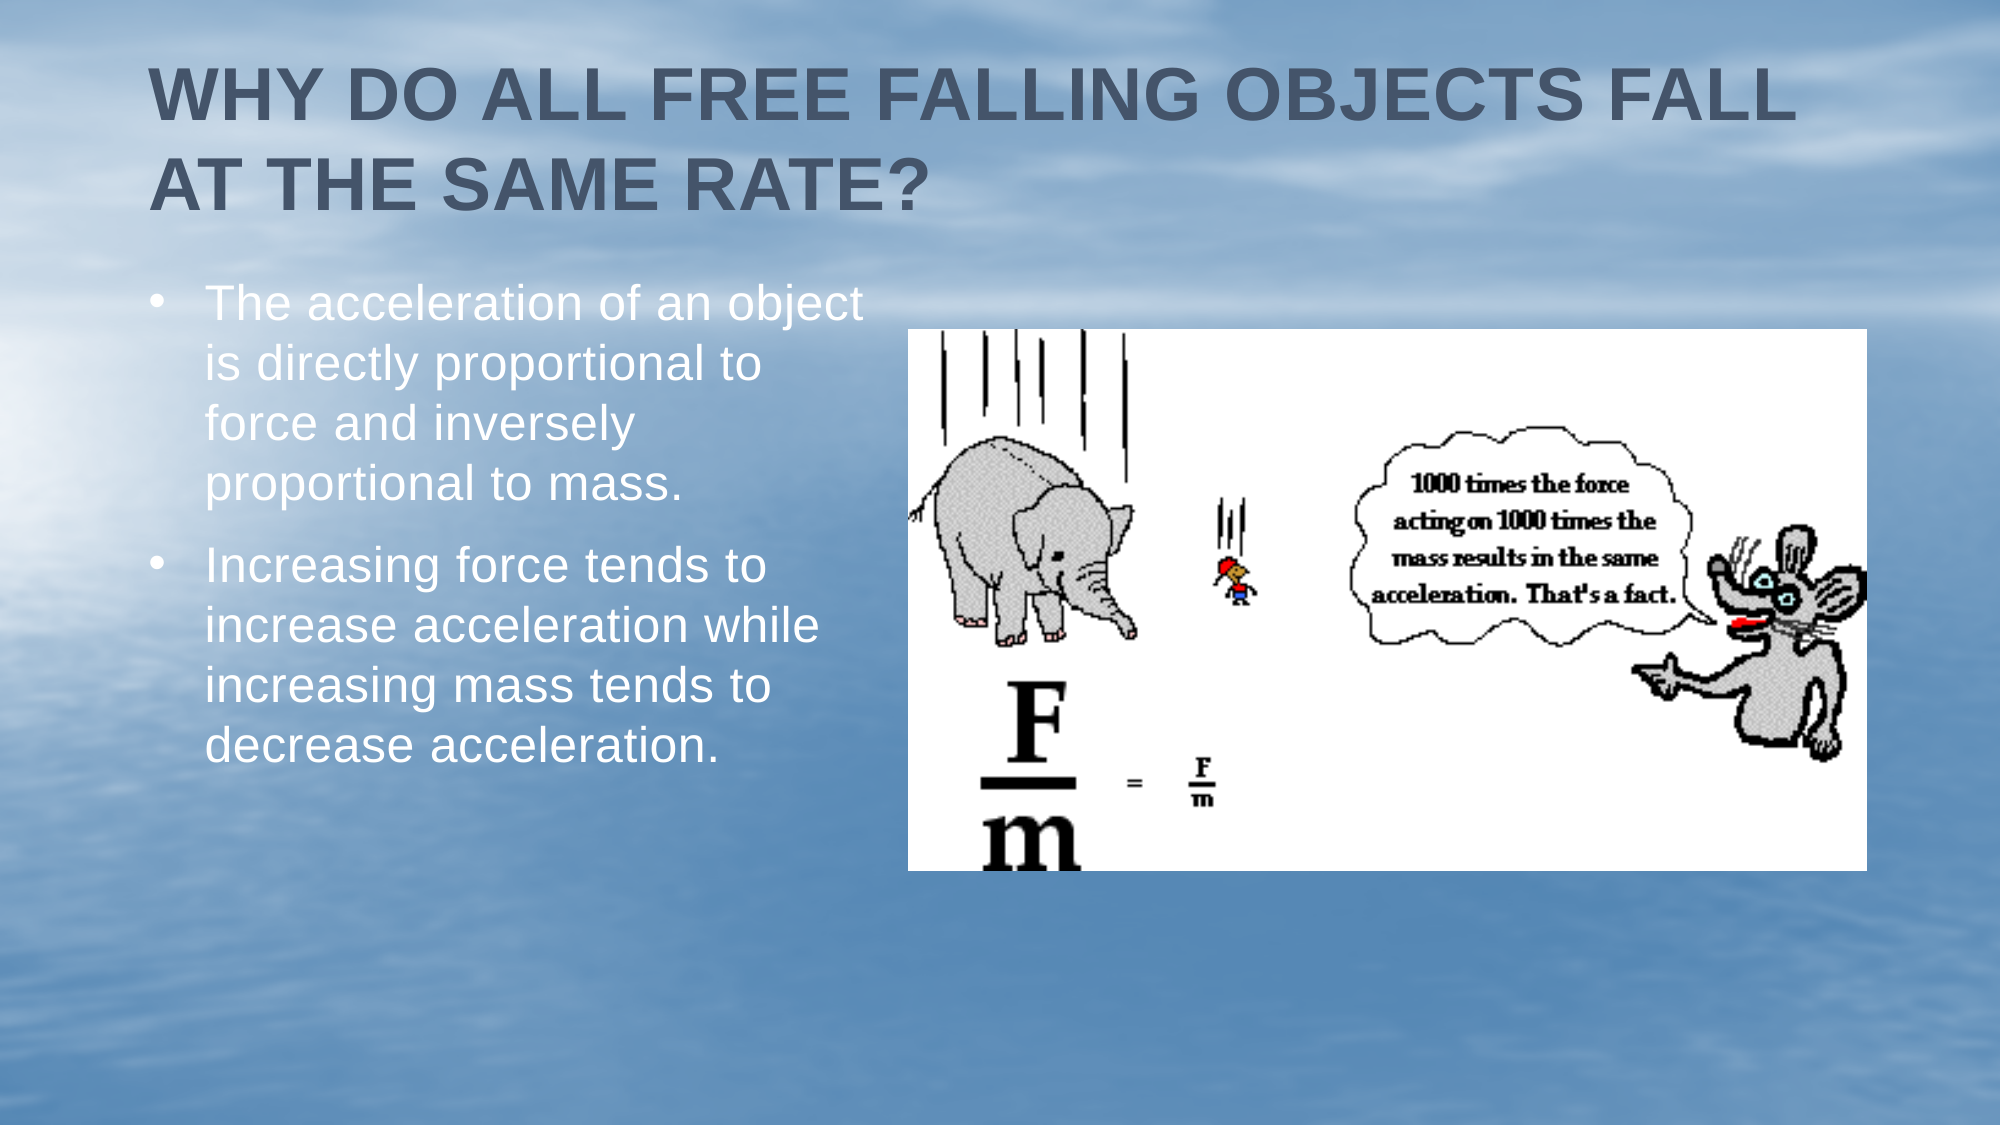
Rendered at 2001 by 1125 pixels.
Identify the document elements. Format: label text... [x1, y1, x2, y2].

picture [908, 329, 1867, 871]
title Why do all free falling objects fall at the same rate? [133, 45, 1867, 233]
list The acceleration of an object is directly proportional to force and inversely proportional to mass. Increasing force tends to increase acceleration while increasing mass tends to decrease acceleration. [133, 262, 881, 938]
